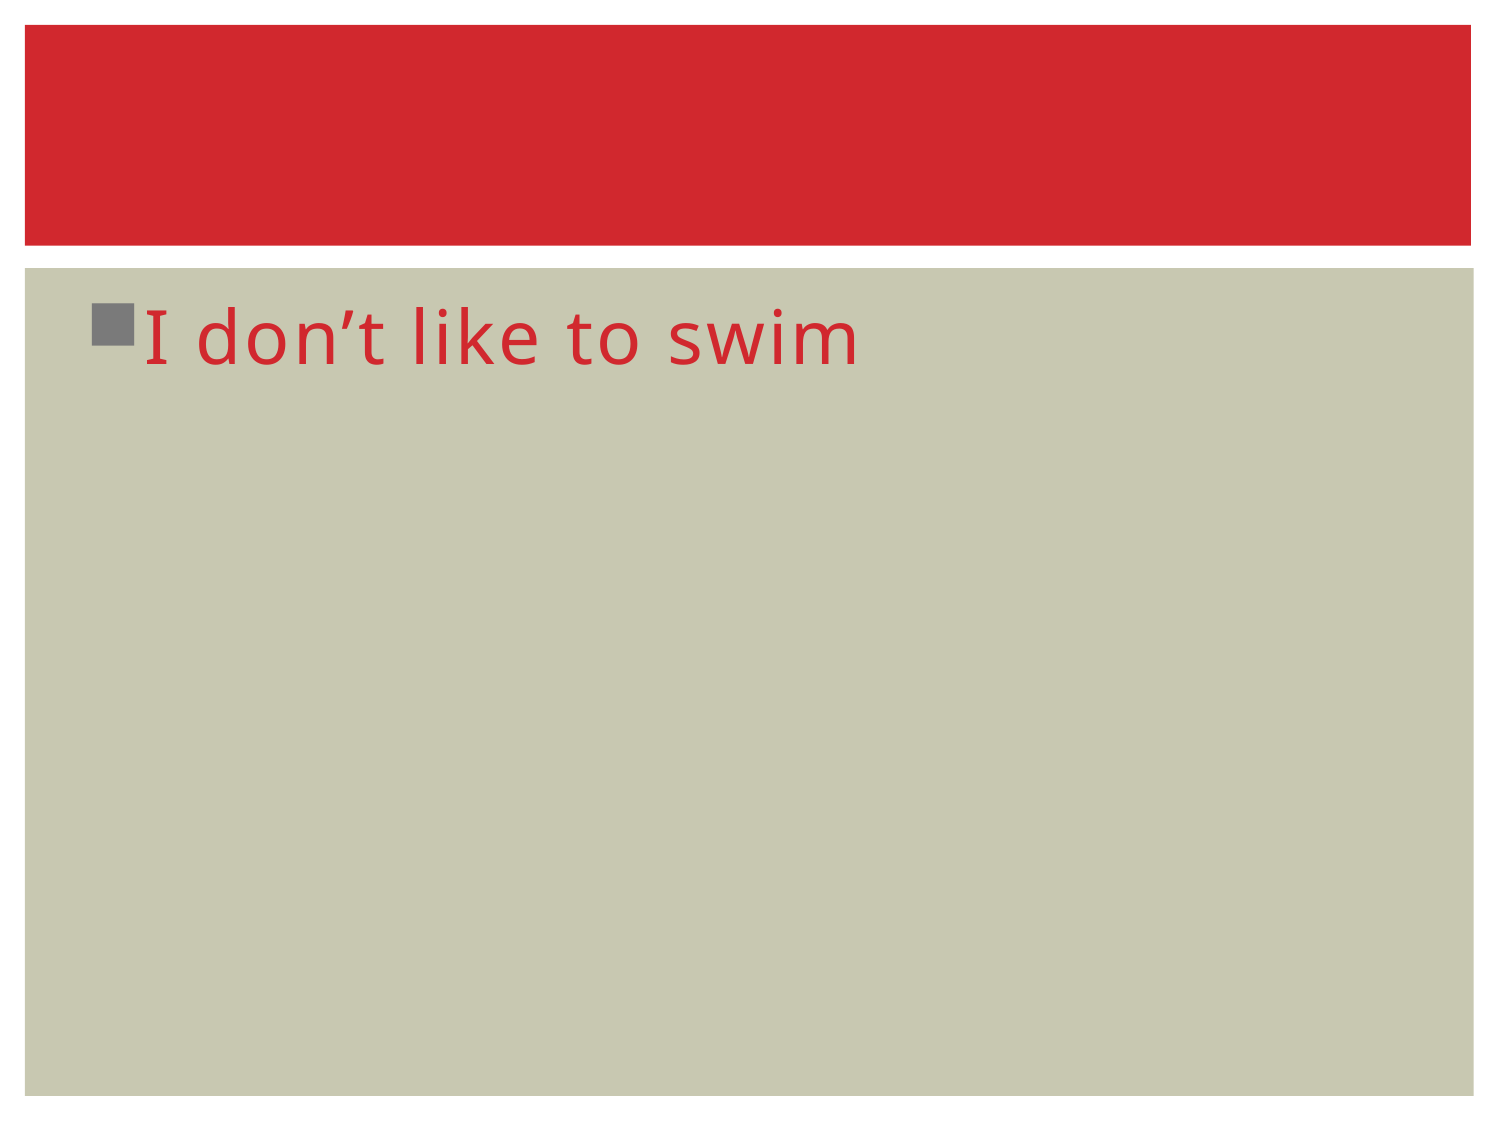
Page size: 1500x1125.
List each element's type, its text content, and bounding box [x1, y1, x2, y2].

list I don’t like to swim [62, 281, 1442, 1005]
